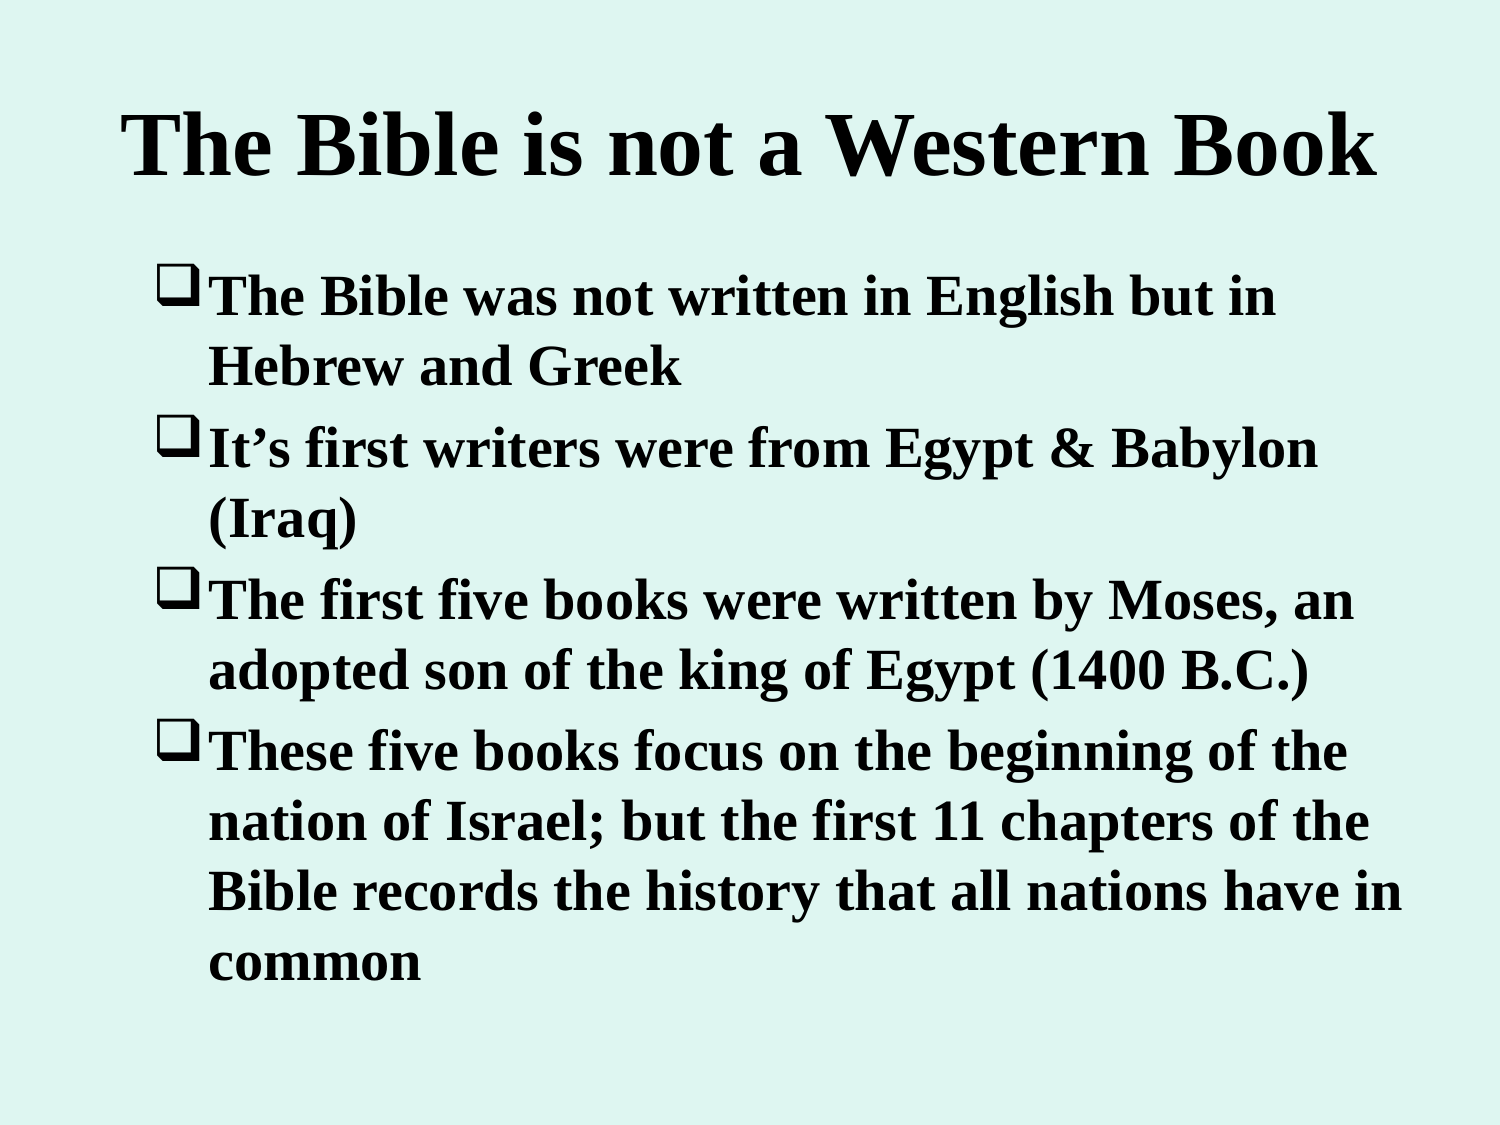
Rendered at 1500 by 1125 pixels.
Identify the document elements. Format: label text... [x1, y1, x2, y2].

list The Bible was not written in English but in Hebrew and Greek It’s first writers were from Egypt & Babylon (Iraq) The first five books were written by Moses, an adopted son of the king of Egypt (1400 B.C.) These five books focus on the beginning of the nation of Israel; but the first 11 chapters of the Bible records the history that all nations have in common [137, 249, 1451, 1101]
title The Bible is not a Western Book [74, 44, 1426, 233]
